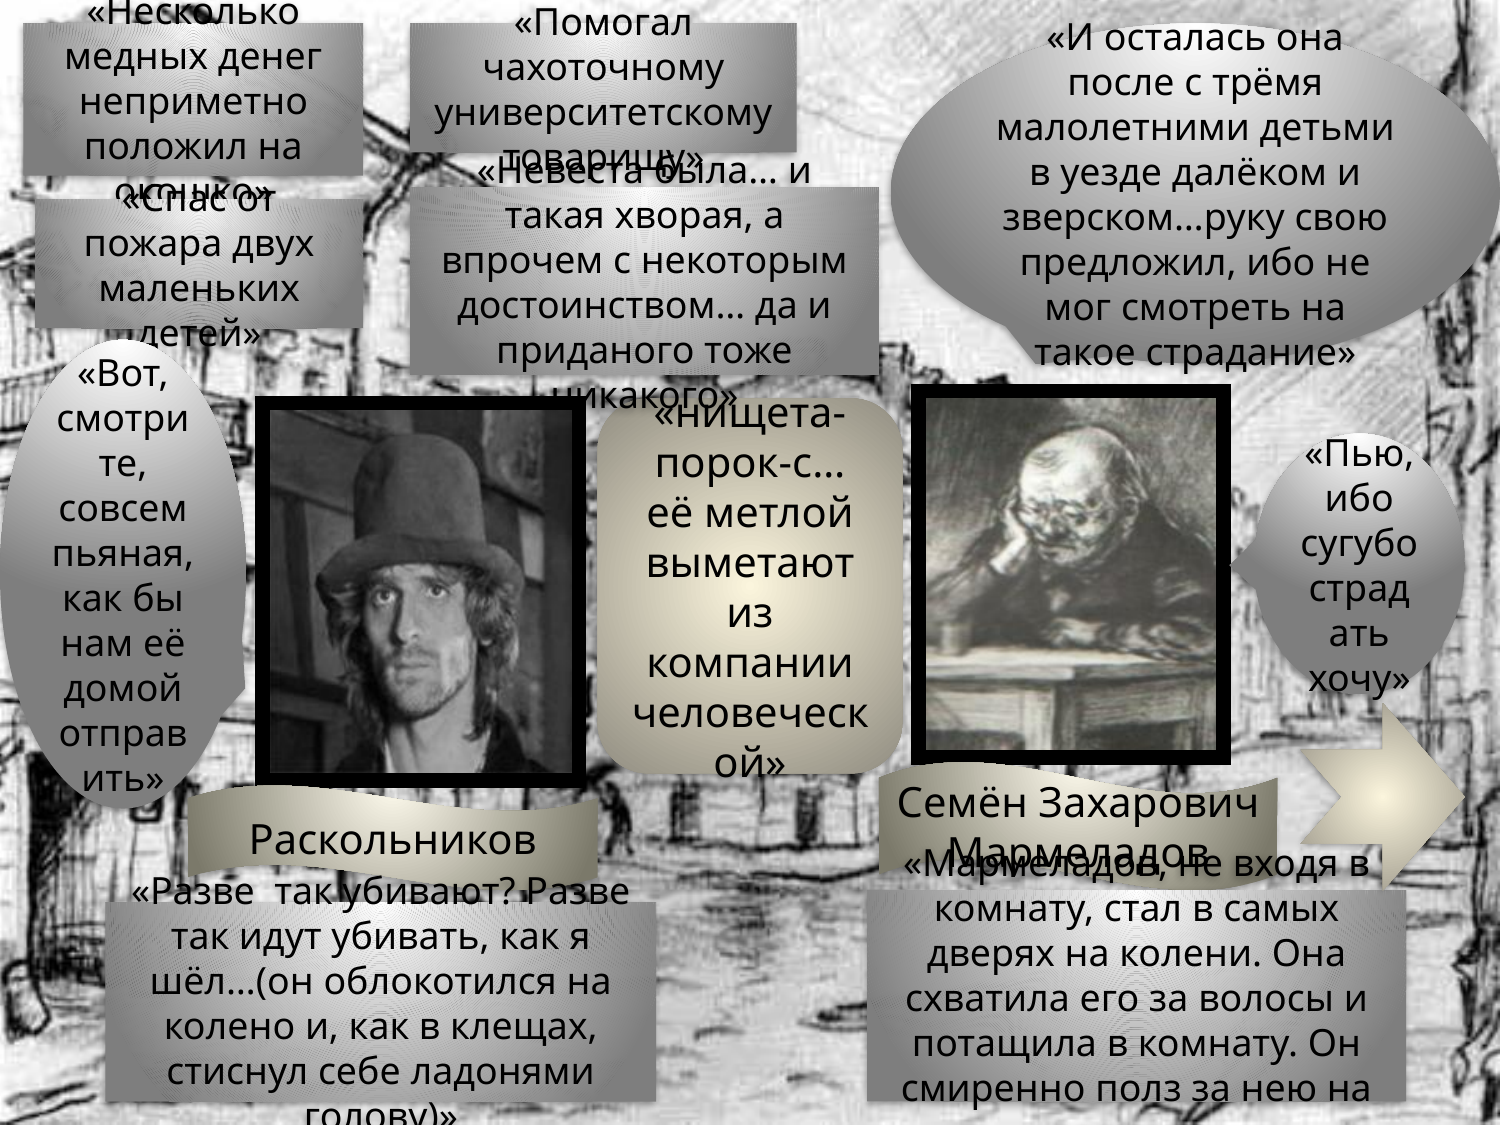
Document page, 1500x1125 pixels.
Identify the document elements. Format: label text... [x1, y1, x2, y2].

picture [0, 0, 1500, 1125]
text_box «Невеста была… и такая хворая, а впрочем с некоторым достоинством… да и приданого тоже никакого» [410, 187, 879, 375]
text_box «Вот, смотрите, совсем пьяная, как бы нам её домой отправить» [0, 339, 247, 809]
text_box Семён Захарович Мармеладов [878, 762, 1278, 888]
text_box «Несколько медных денег неприметно положил на окошко» [23, 23, 364, 176]
text_box «Мармеладов, не входя в комнату, стал в самых дверях на колени. Она схватила его за волосы и потащила в комнату. Он смиренно полз за нею на коленях» [867, 890, 1407, 1102]
text_box Раскольников [187, 785, 598, 891]
text_box «Спас от пожара двух маленьких детей» [35, 199, 364, 329]
text_box «нищета-порок-с… её метлой выметают из компании человеческой» [597, 398, 903, 774]
text_box «Помогал чахоточному университетскому товарищу» [410, 23, 797, 153]
text_box «И осталась она после с трёмя малолетними детьми в уезде далёком и зверском…руку свою предложил, ибо не мог смотреть на такое страдание» [890, 23, 1500, 365]
text_box «Пью, ибо сугубо страдать хочу» [1229, 433, 1465, 695]
text_box «Разве так убивают? Разве так идут убивать, как я шёл…(он облокотился на колено и, как в клещах, стиснул себе ладонями голову)» [105, 902, 657, 1102]
text_box [1300, 703, 1465, 891]
